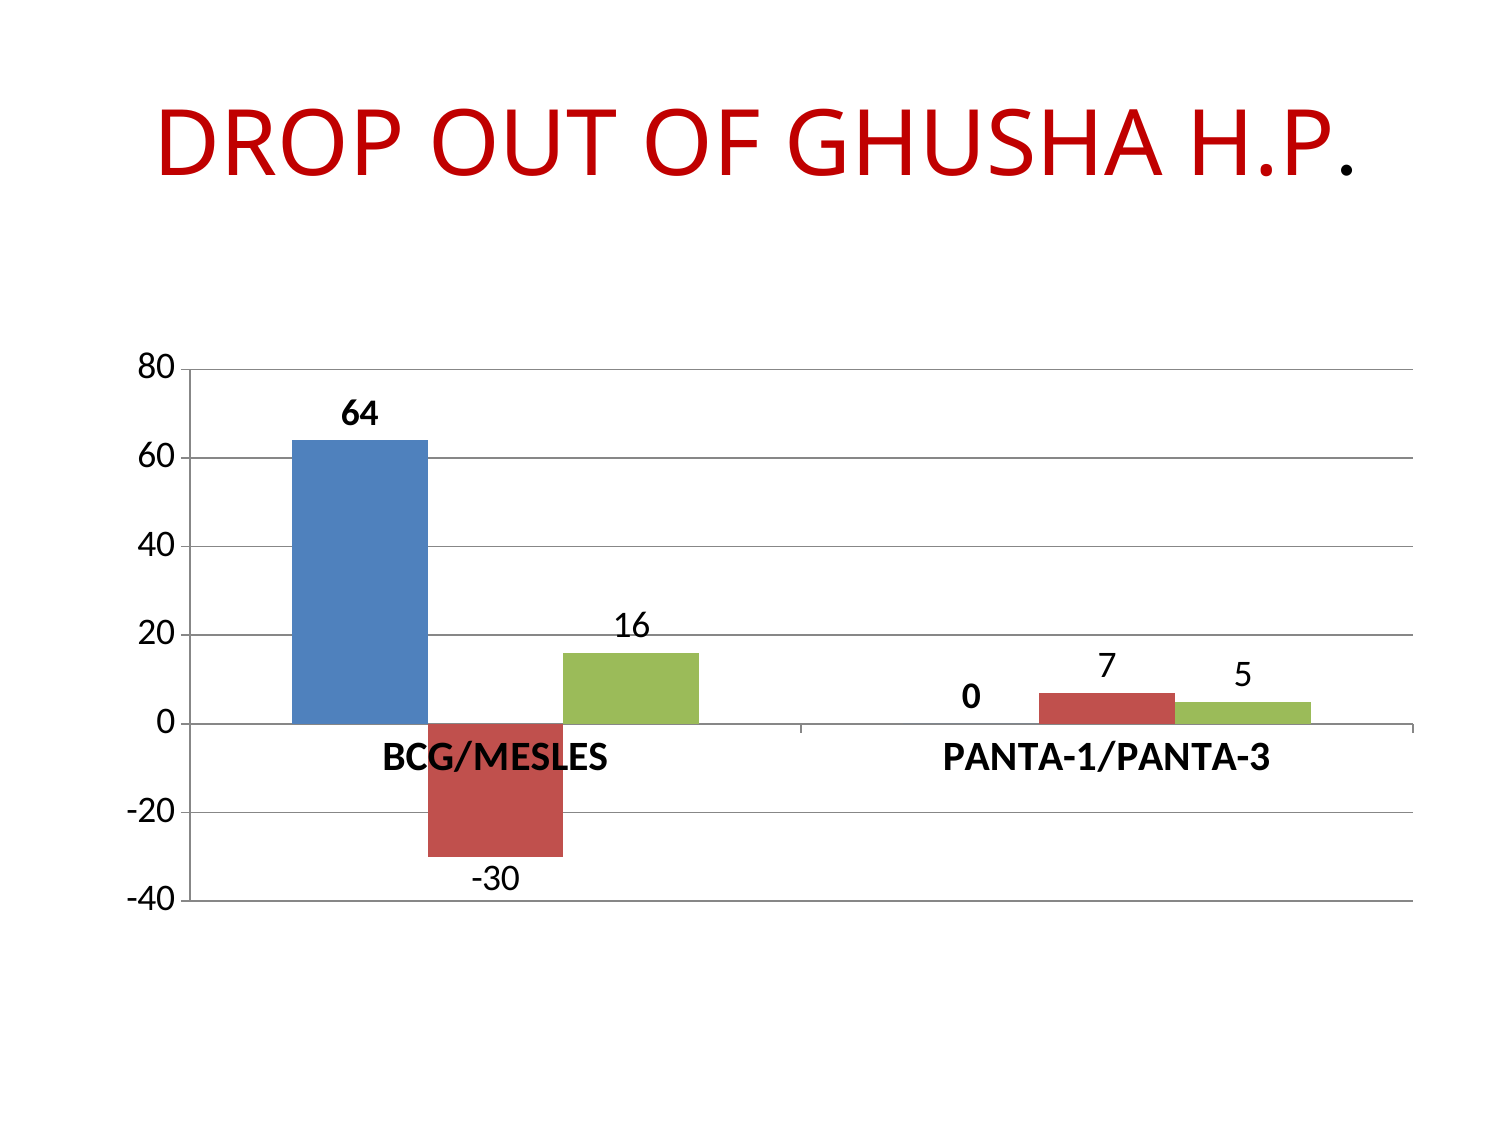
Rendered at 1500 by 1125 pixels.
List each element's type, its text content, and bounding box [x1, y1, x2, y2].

chart [74, 262, 1426, 1006]
title DROP OUT OF GHUSHA H.P. [50, 45, 1463, 233]
